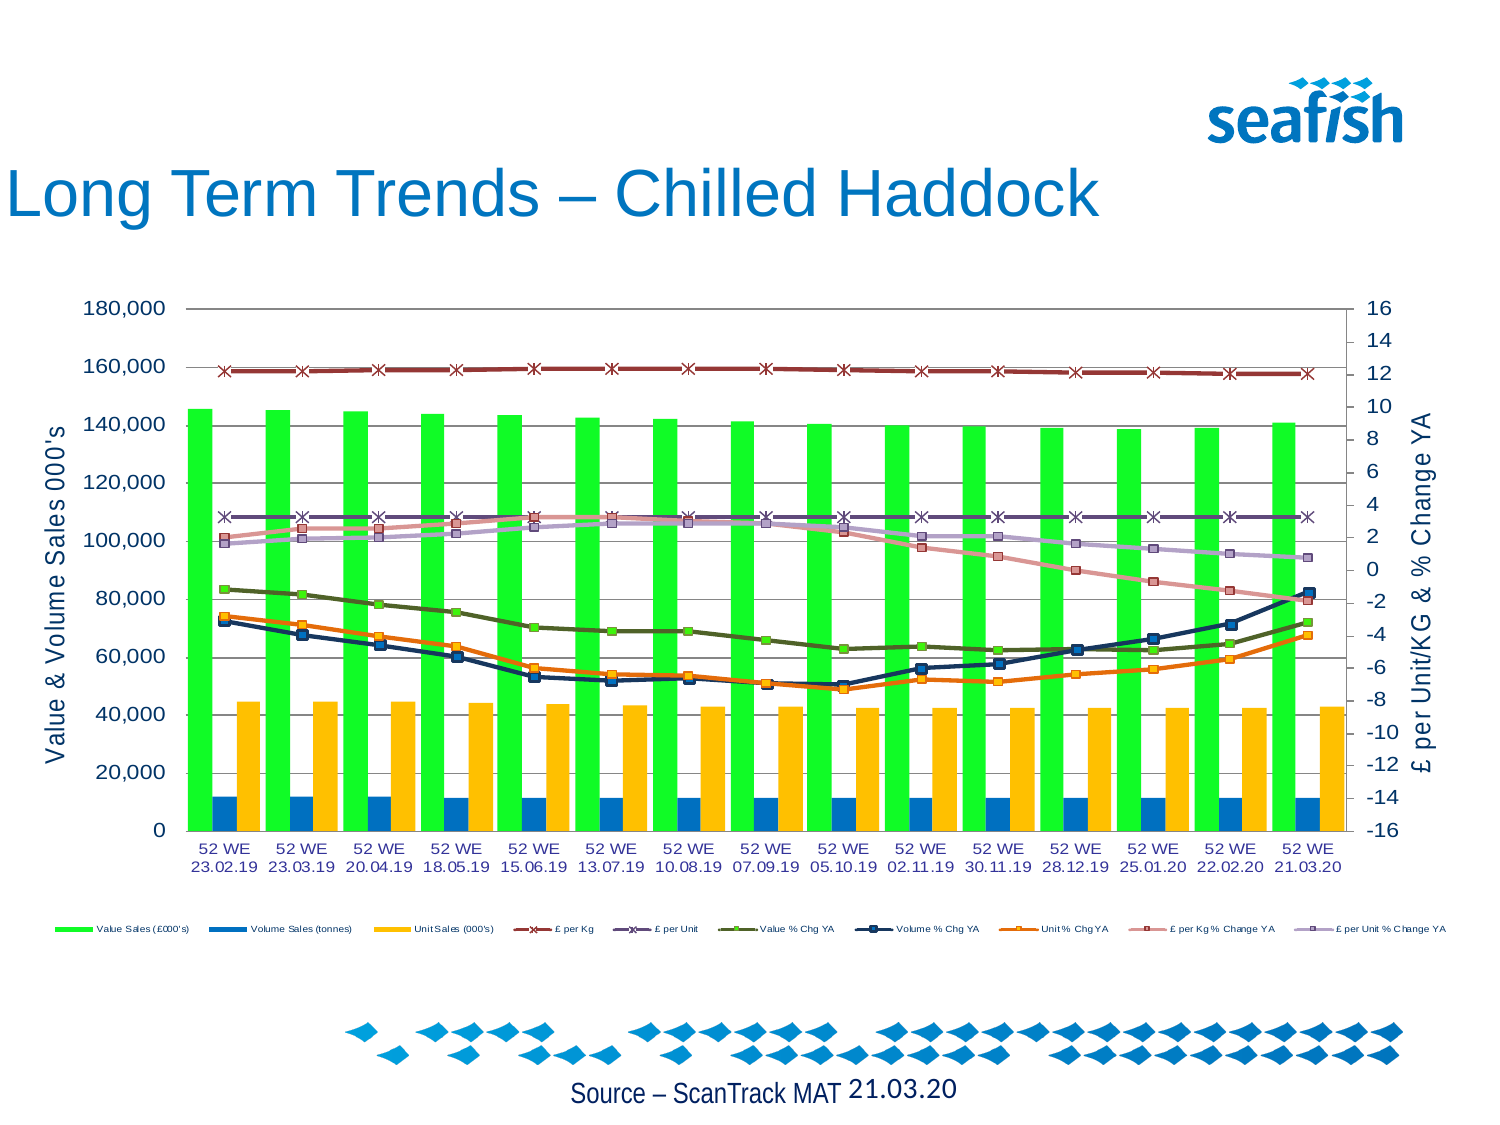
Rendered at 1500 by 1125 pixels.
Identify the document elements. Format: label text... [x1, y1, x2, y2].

text_box Source – ScanTrack MAT [0, 1067, 857, 1117]
picture [29, 255, 1466, 1000]
title Long Term Trends – Chilled Haddock [5, 158, 1424, 244]
picture [345, 1022, 1403, 1065]
picture [841, 1072, 1058, 1114]
